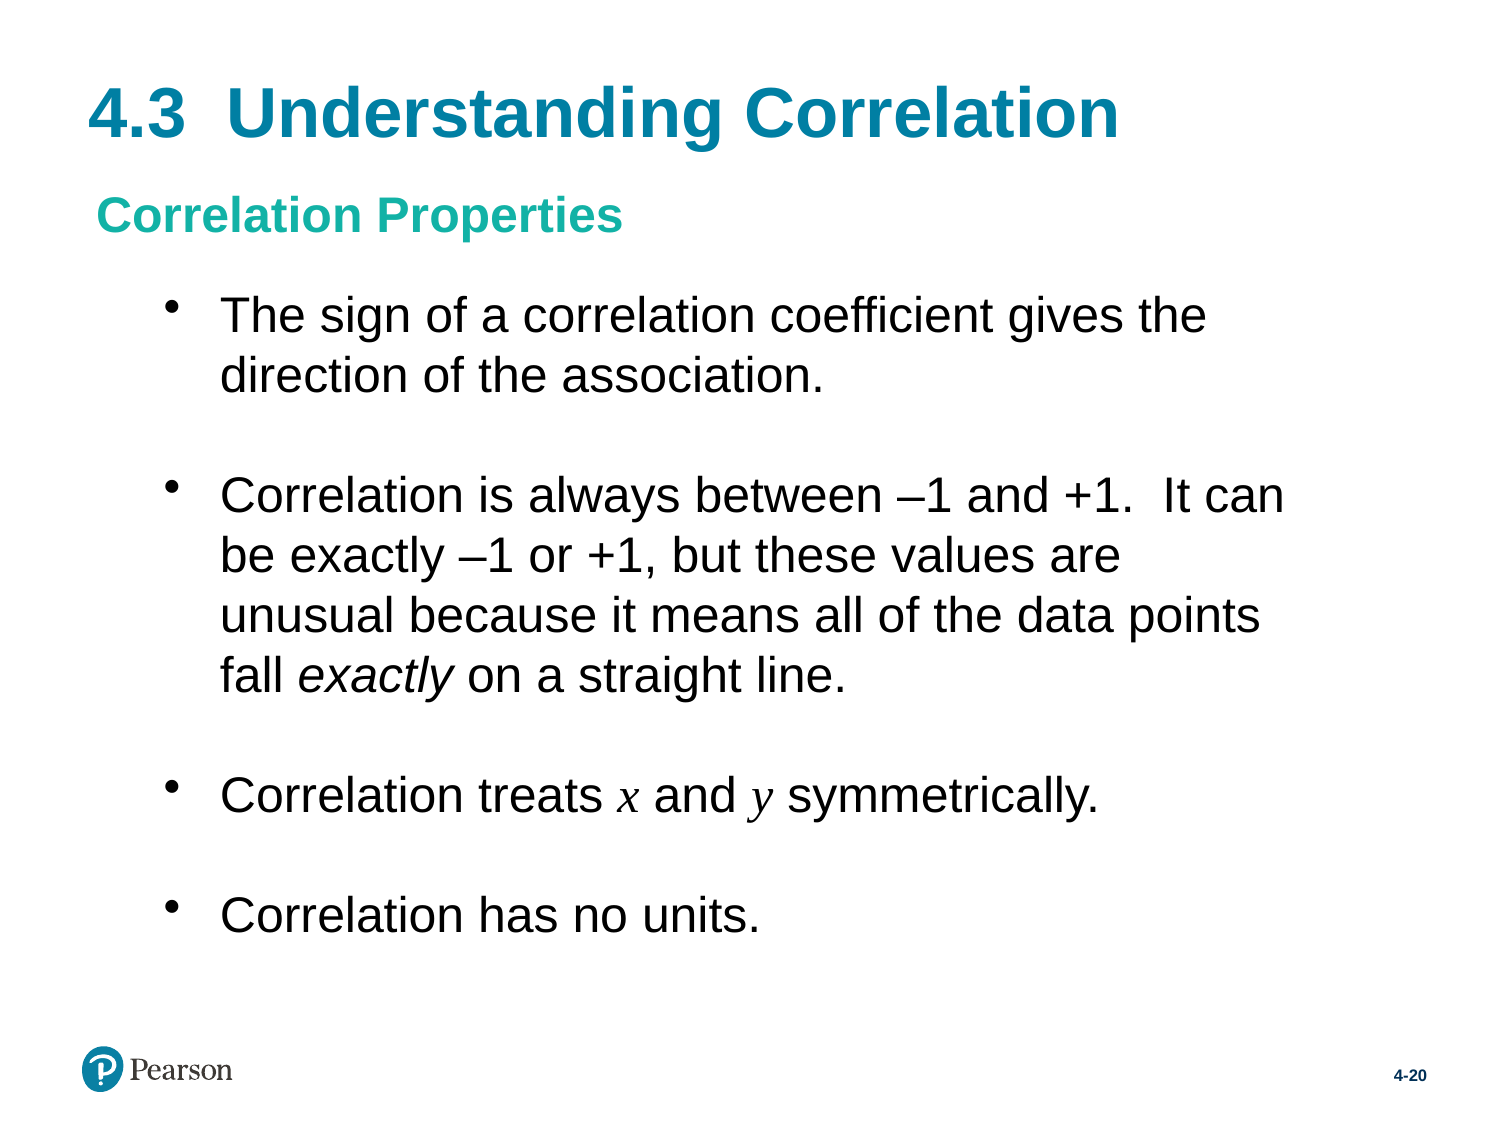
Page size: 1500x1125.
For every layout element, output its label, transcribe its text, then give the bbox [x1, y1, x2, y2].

title 4.3 Understanding Correlation [88, 68, 1465, 174]
slide_number 4-20 [1393, 1064, 1465, 1086]
text_box Correlation Properties [81, 174, 1500, 250]
text_box The sign of a correlation coefficient gives the direction of the association. Correlation is always between –1 and +1. It can be exactly –1 or +1, but these values are unusual because it means all of the data points fall exactly on a straight line. Correlation treats x and y symmetrically. Correlation has no units. [148, 274, 1318, 950]
